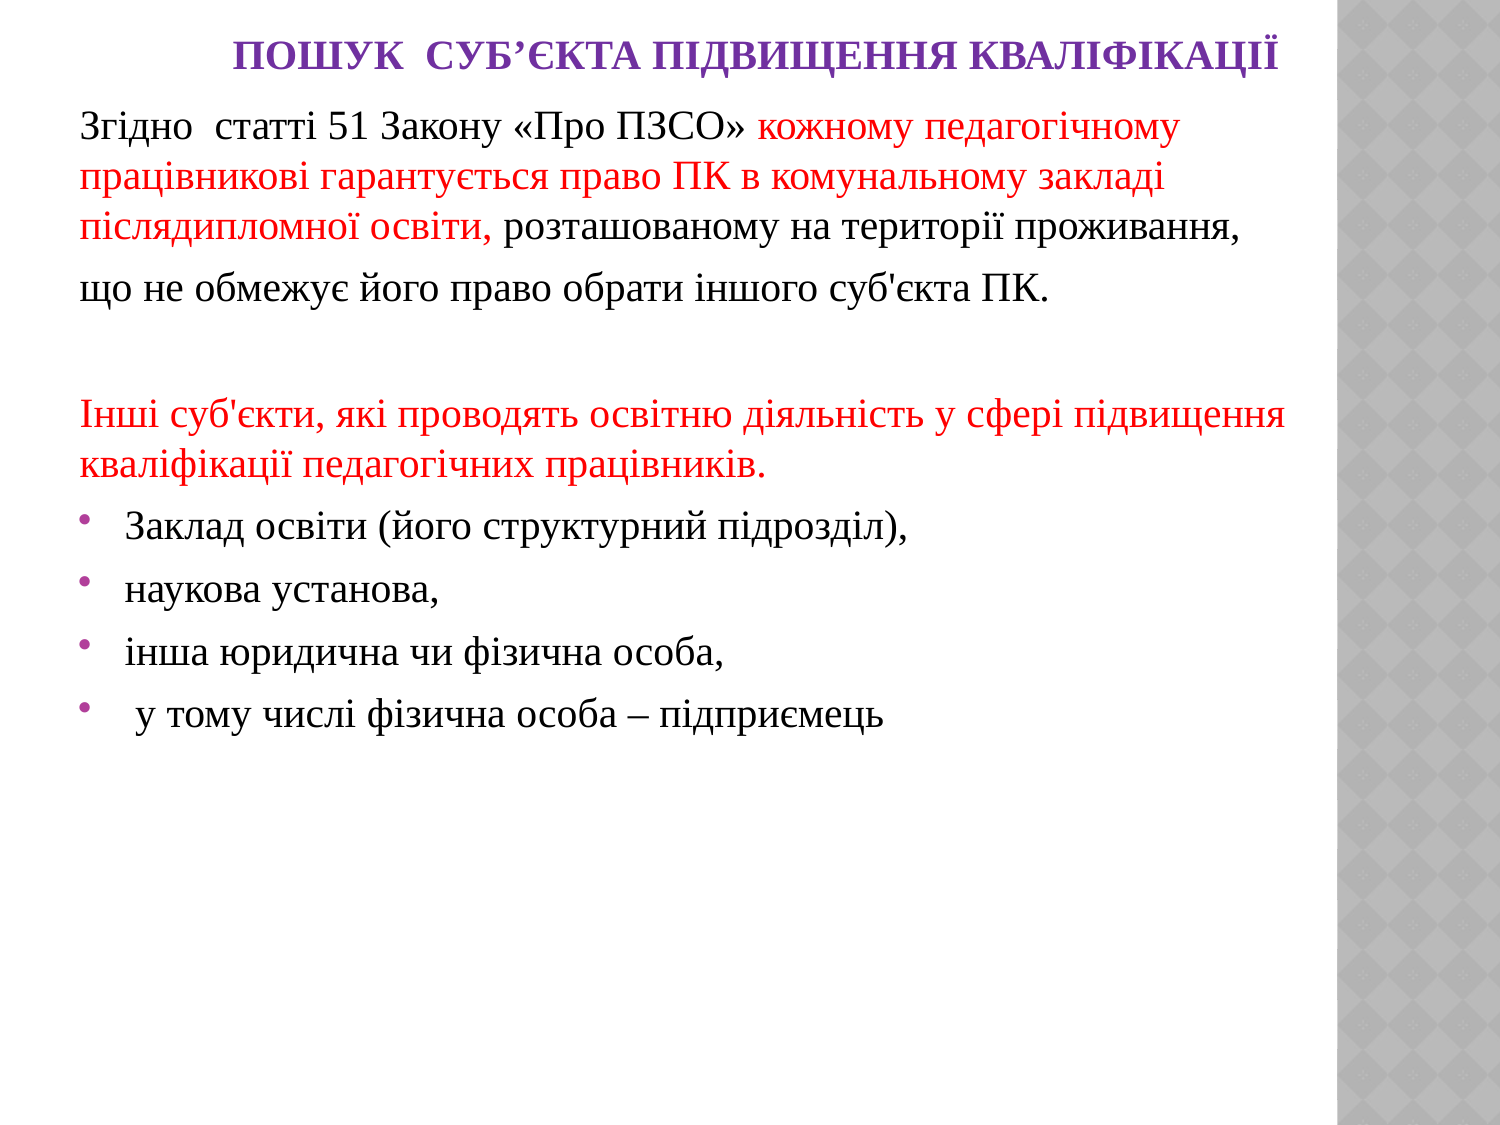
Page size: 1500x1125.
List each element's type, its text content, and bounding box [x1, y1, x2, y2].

title Пошук Суб’єкта підвищення кваліфікації [76, 42, 1436, 79]
list Згідно статті 51 Закону «Про ПЗСО» кожному педагогічному працівникові гарантується право ПК в комунальному закладі післядипломної освіти, розташованому на території проживання, що не обмежує його право обрати іншого суб'єкта ПК. Інші суб'єкти, які проводять освітню діяльність у сфері підвищення кваліфікації педагогічних працівників. Заклад освіти (його структурний підрозділ), наукова установа, інша юридична чи фізична особа, у тому числі фізична особа – підприємець [64, 90, 1436, 1013]
